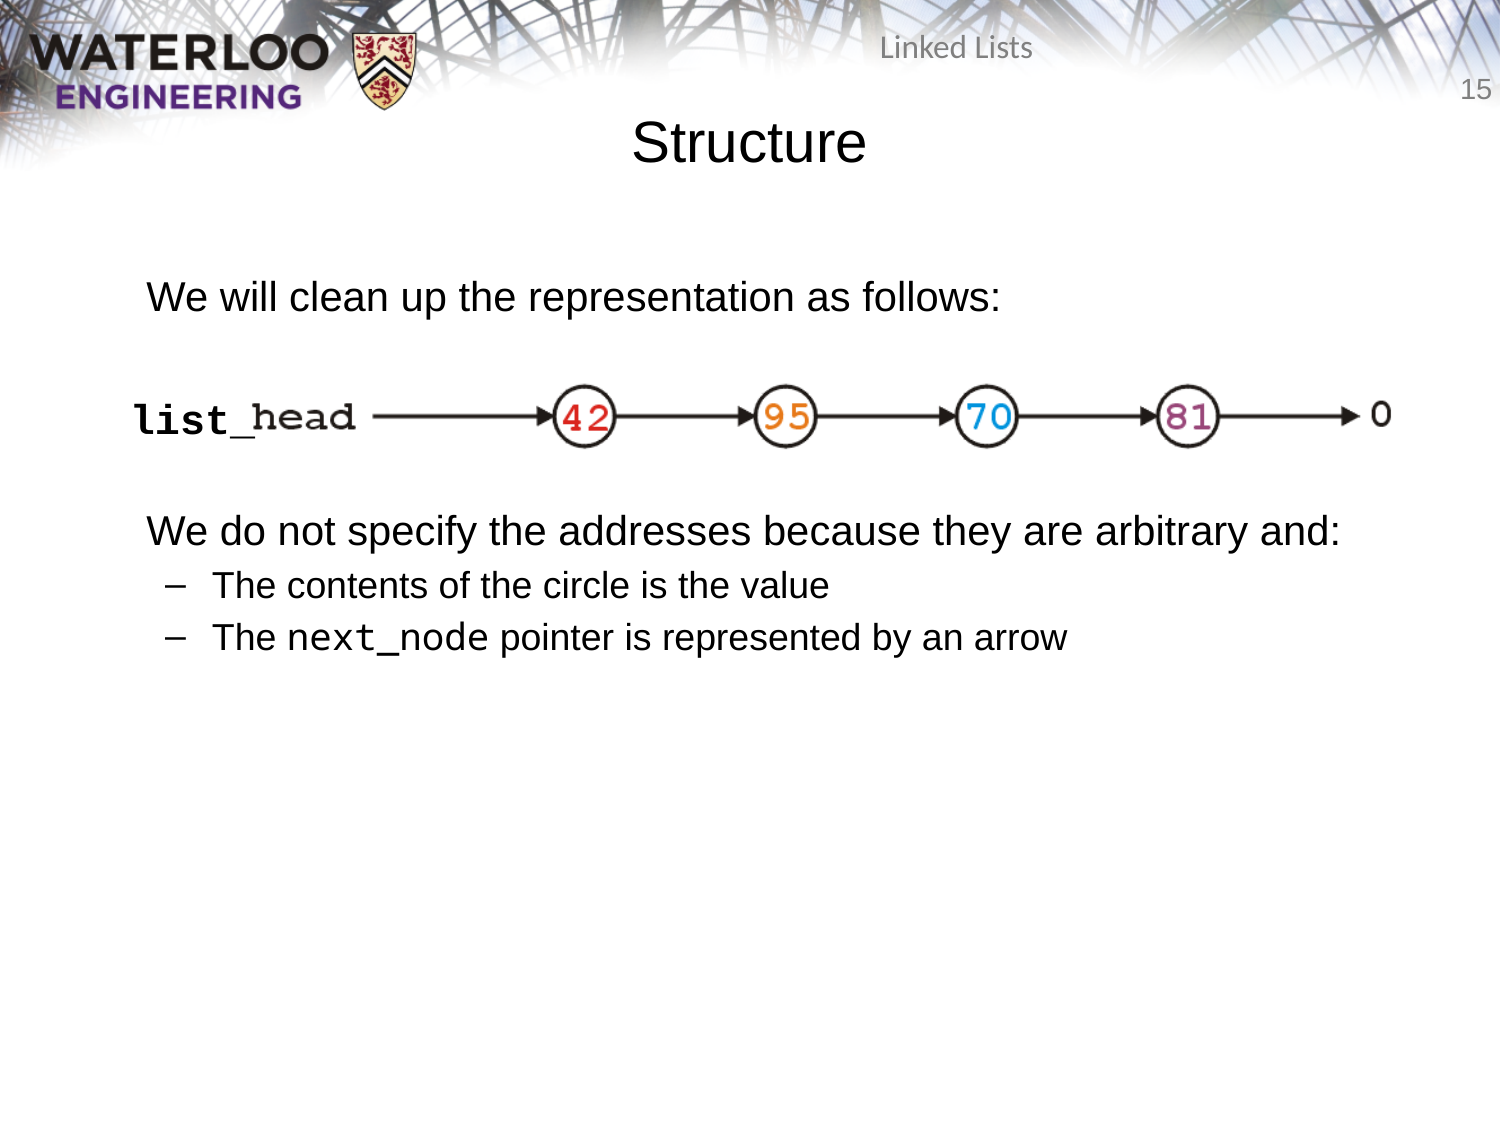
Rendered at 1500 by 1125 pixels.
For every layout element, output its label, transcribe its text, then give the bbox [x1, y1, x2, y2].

text_box list_ [115, 385, 236, 451]
title Structure [74, 44, 1426, 233]
list We will clean up the representation as follows: We do not specify the addresses because they are arbitrary and: The contents of the circle is the value The next_node pointer is represented by an arrow [74, 262, 1426, 1006]
picture [0, 0, 1500, 1125]
